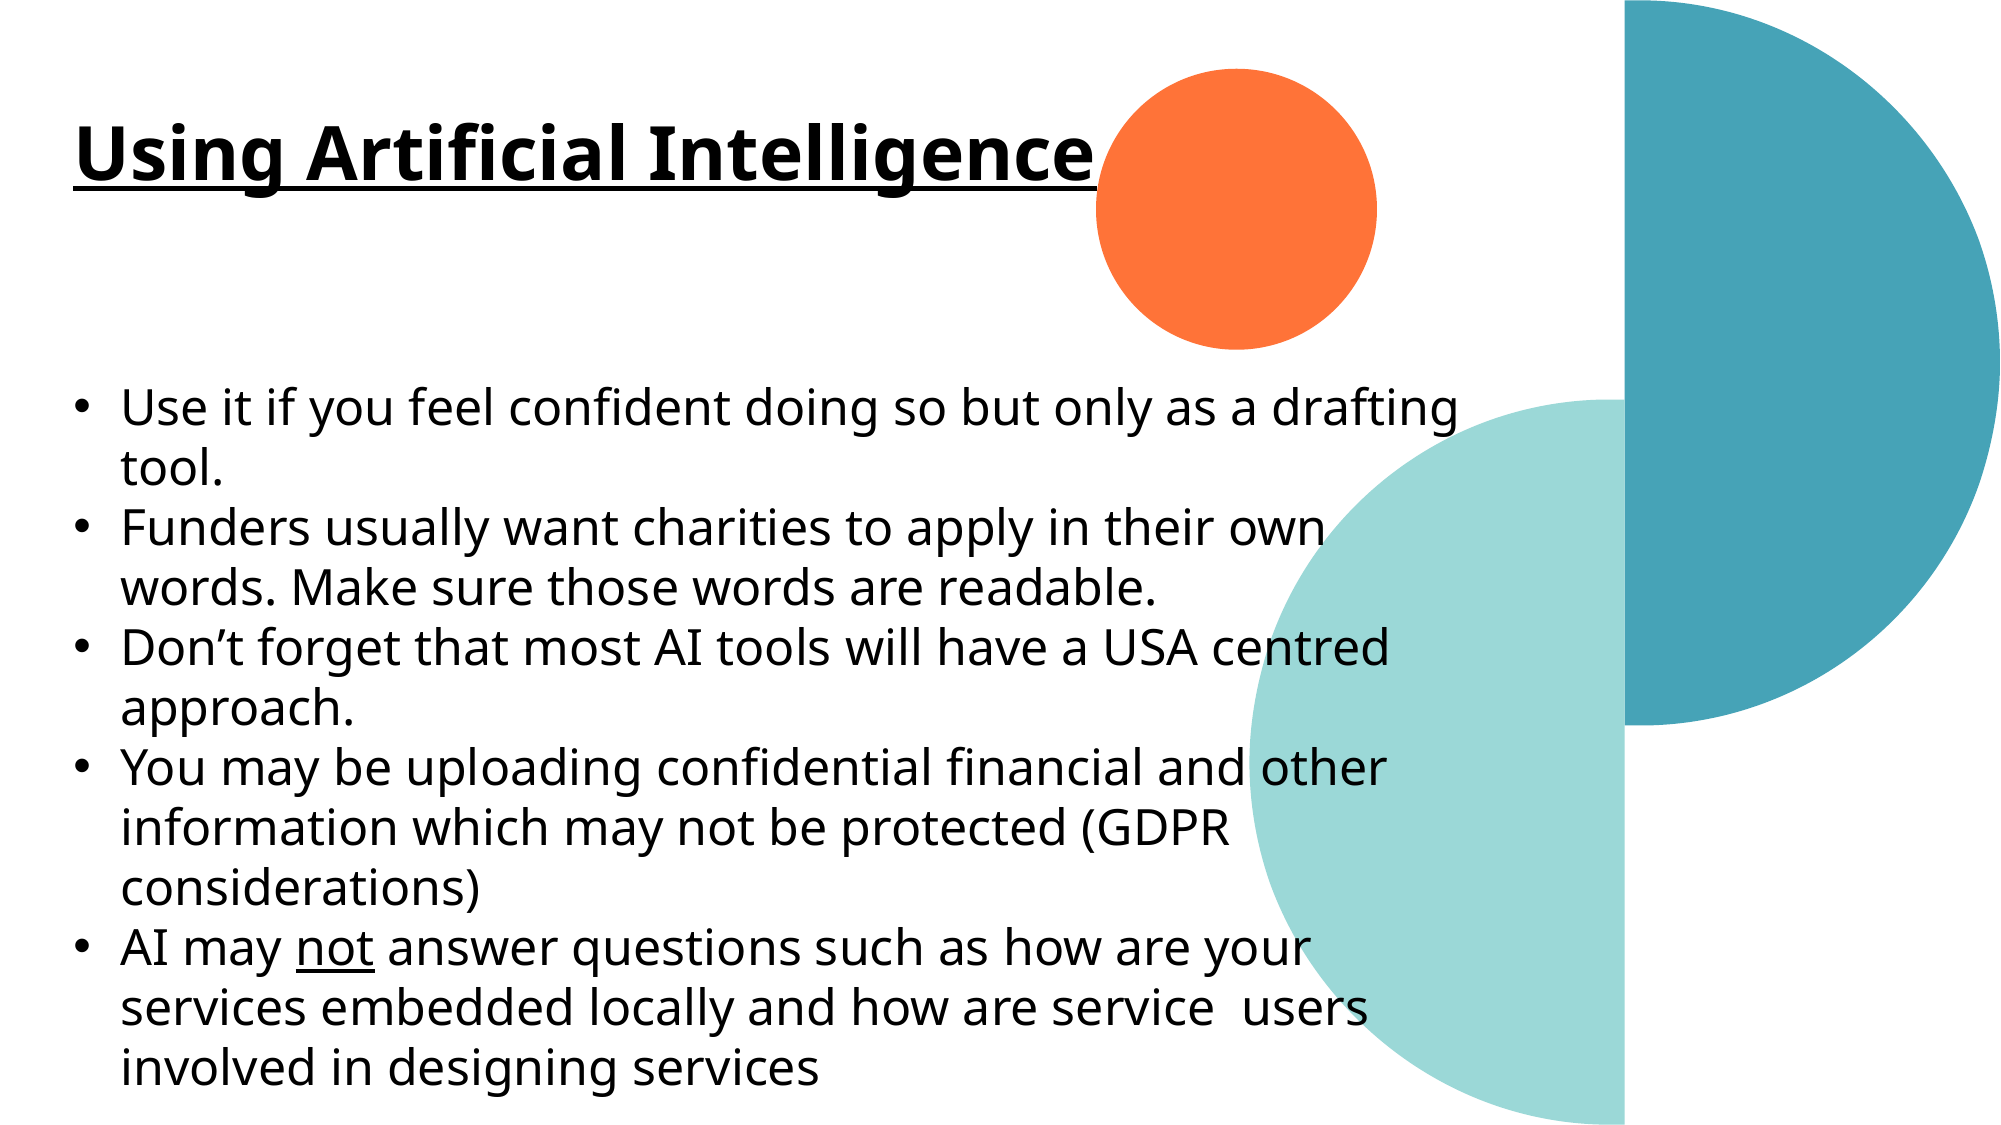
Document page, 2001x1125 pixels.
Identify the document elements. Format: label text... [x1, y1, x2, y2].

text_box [1449, 174, 2000, 551]
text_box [187, 291, 998, 792]
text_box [1095, 68, 1378, 351]
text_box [1073, 574, 1801, 951]
text_box Using Artificial Intelligence Use it if you feel confident doing so but only as a drafting tool. Funders usually want charities to apply in their own words. Make sure those words are readable. Don’t forget that most AI tools will have a USA centred approach. You may be uploading confidential financial and other information which may not be protected (GDPR considerations) AI may not answer questions such as how are your services embedded locally and how are service users involved in designing services [58, 97, 1500, 1125]
